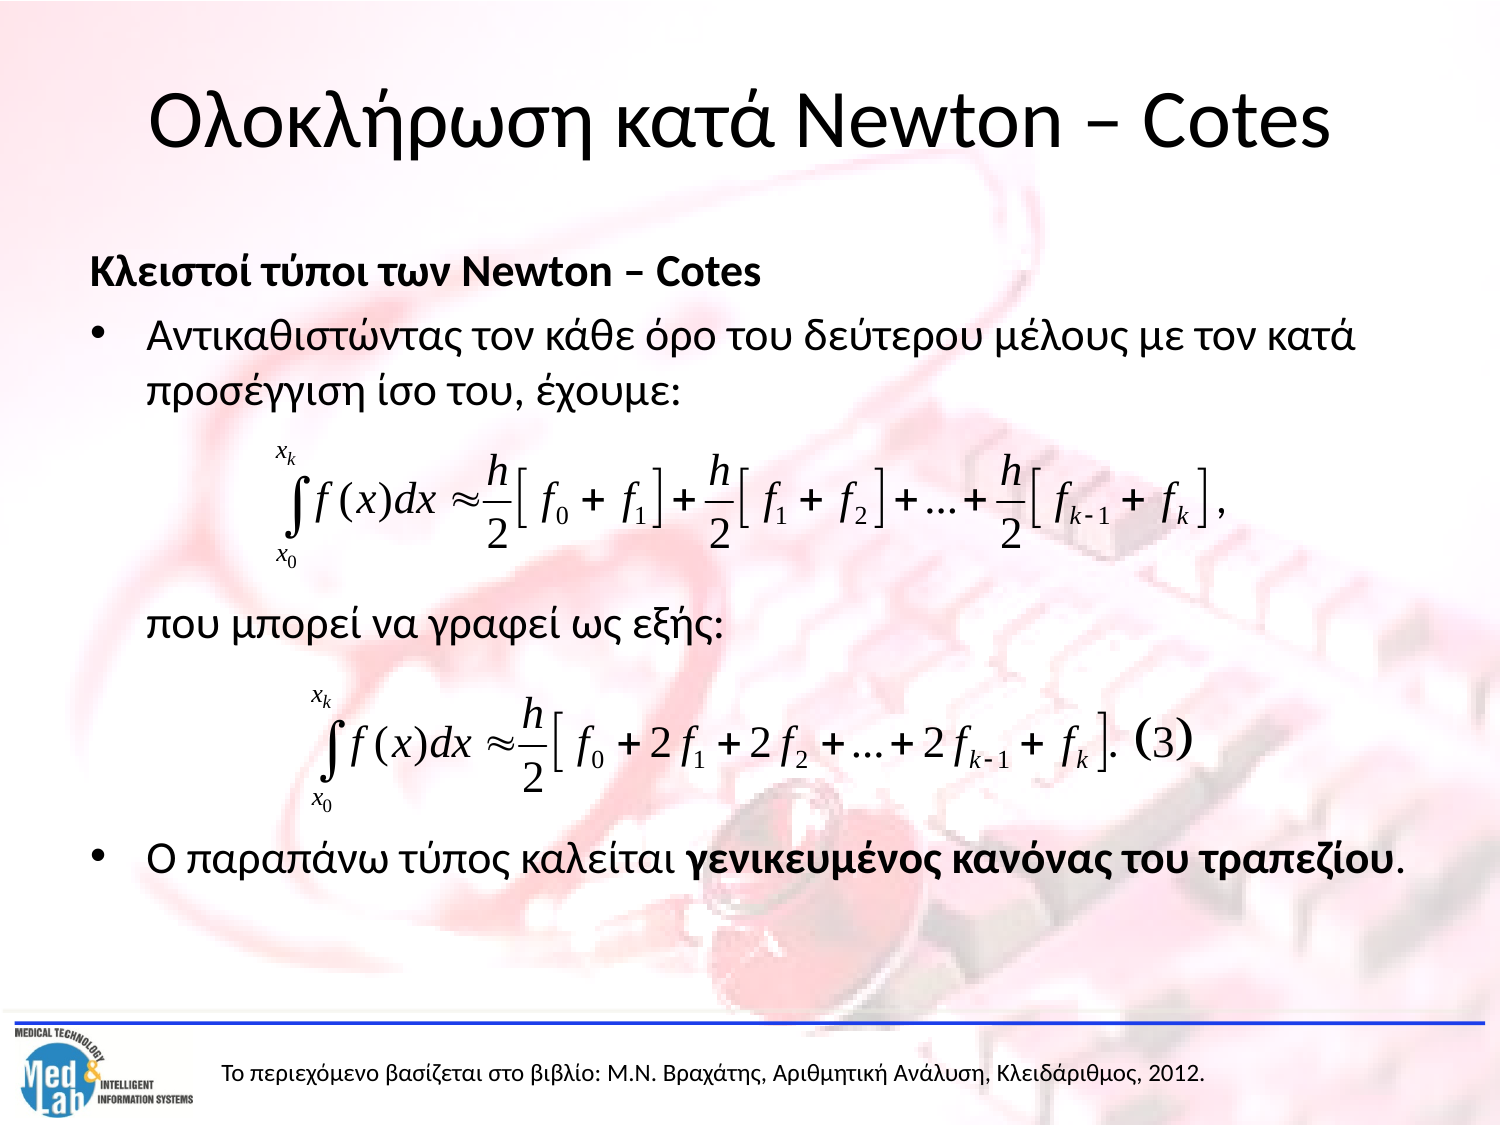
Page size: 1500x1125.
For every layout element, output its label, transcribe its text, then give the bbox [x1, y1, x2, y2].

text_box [302, 674, 1198, 821]
picture [15, 1028, 193, 1118]
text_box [267, 430, 1233, 578]
list Κλειστοί τύποι των Newton – Cotes Αντικαθιστώντας τον κάθε όρο του δεύτερου μέλους με τον κατά προσέγγιση ίσο του, έχουμε: που μπορεί να γραφεί ως εξής: Ο παραπάνω τύπος καλείται γενικευμένος κανόνας του τραπεζίου. [75, 233, 1425, 1012]
title Ολοκλήρωση κατά Newton – Cotes [75, 20, 1425, 208]
